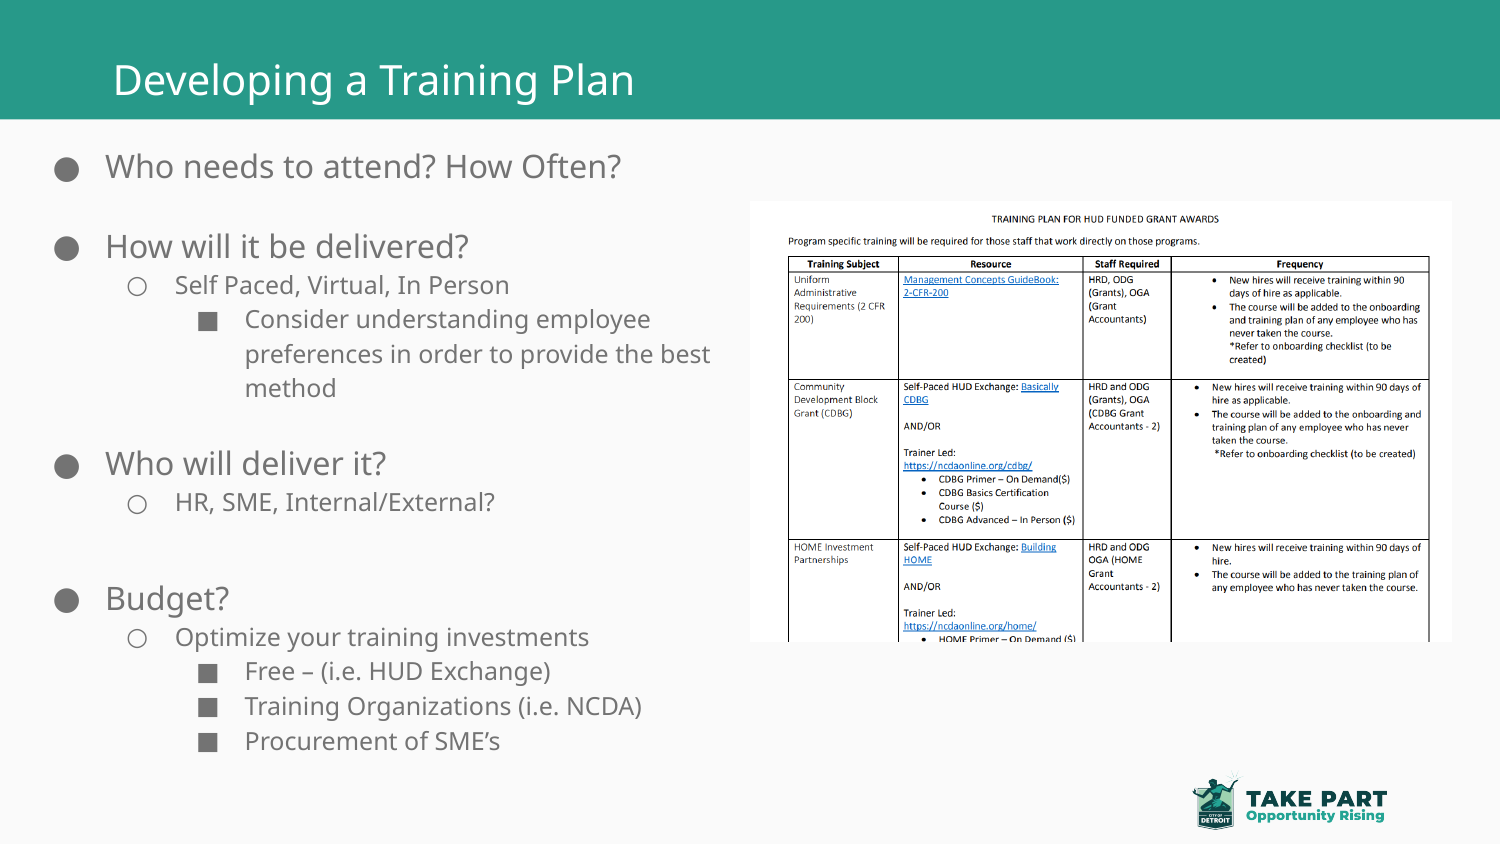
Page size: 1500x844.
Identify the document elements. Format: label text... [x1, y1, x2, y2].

list Who needs to attend? How Often? How will it be delivered? Self Paced, Virtual, In Person Consider understanding employee preferences in order to provide the best method Who will deliver it? HR, SME, Internal/External? Budget? Optimize your training investments Free – (i.e. HUD Exchange) Training Organizations (i.e. NCDA) Procurement of SME’s [35, 140, 750, 760]
picture [749, 201, 1452, 643]
picture [1192, 770, 1387, 830]
title Developing a Training Plan [112, 2, 1464, 120]
